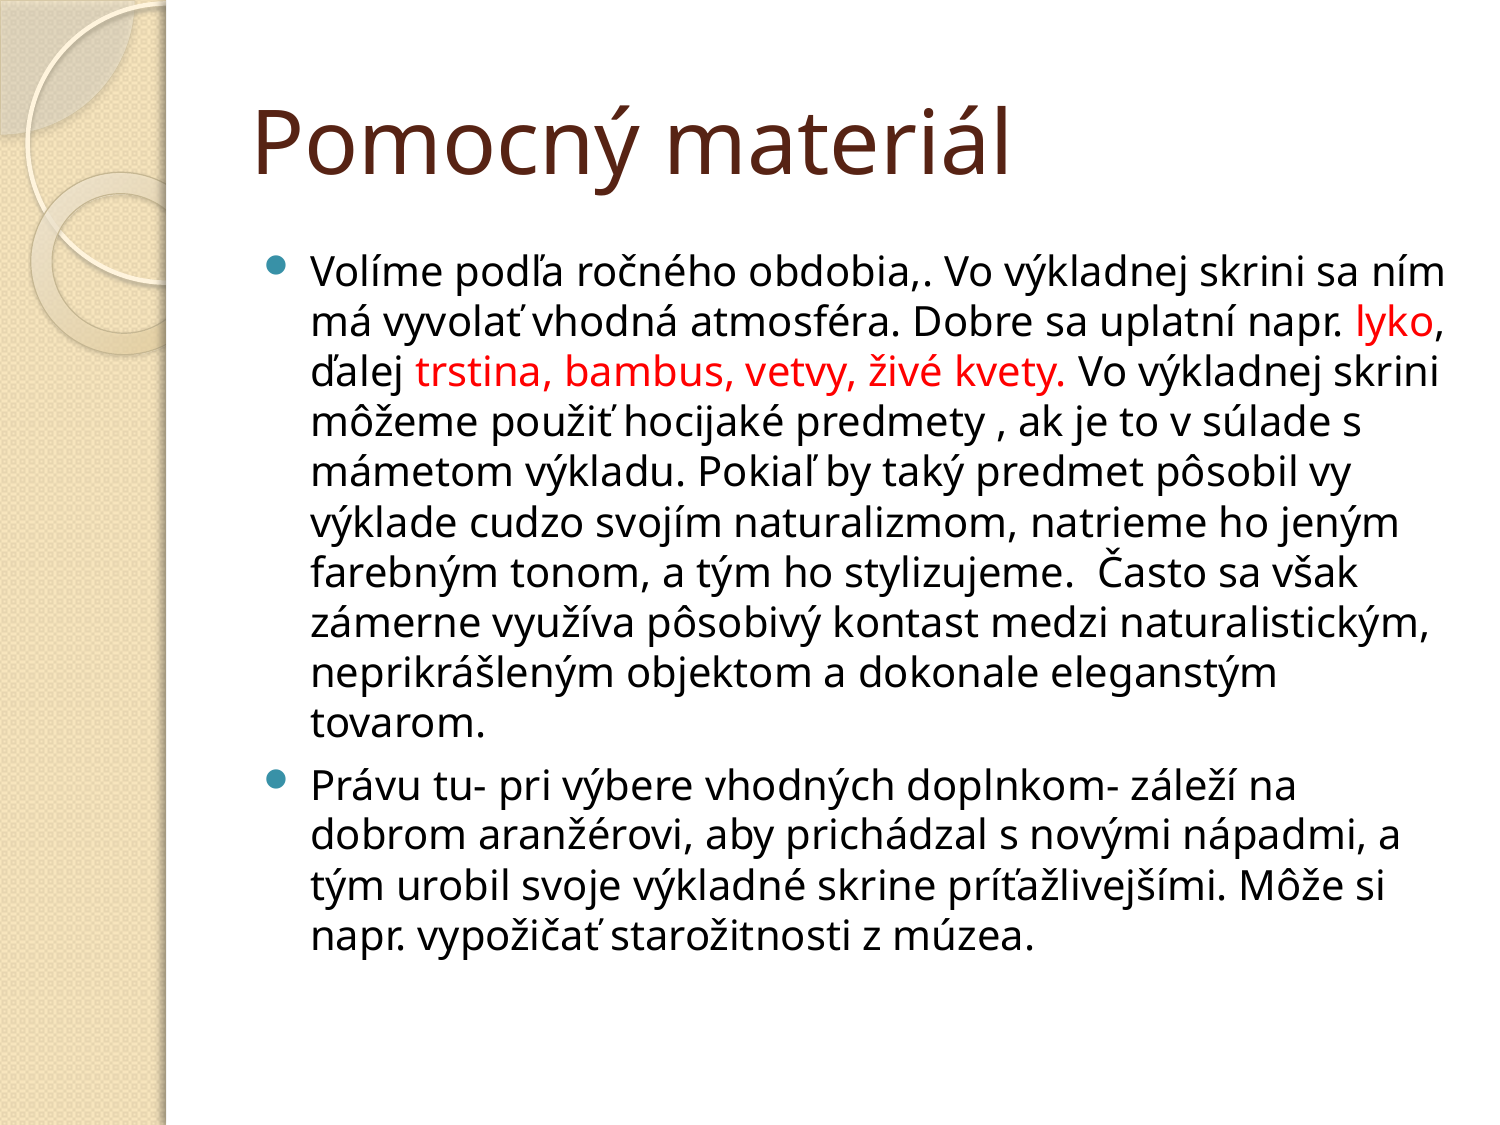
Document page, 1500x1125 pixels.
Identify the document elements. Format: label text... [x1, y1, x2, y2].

title Pomocný materiál [235, 45, 1466, 233]
list Volíme podľa ročného obdobia,. Vo výkladnej skrini sa ním má vyvolať vhodná atmosféra. Dobre sa uplatní napr. lyko, ďalej trstina, bambus, vetvy, živé kvety. Vo výkladnej skrini môžeme použiť hocijaké predmety , ak je to v súlade s mámetom výkladu. Pokiaľ by taký predmet pôsobil vy výklade cudzo svojím naturalizmom, natrieme ho jeným farebným tonom, a tým ho stylizujeme. Často sa však zámerne využíva pôsobivý kontast medzi naturalistickým, neprikrášleným objektom a dokonale eleganstým tovarom. Právu tu- pri výbere vhodných doplnkom- záleží na dobrom aranžérovi, aby prichádzal s novými nápadmi, a tým urobil svoje výkladné skrine príťažlivejšími. Môže si napr. vypožičať starožitnosti z múzea. [235, 237, 1466, 1025]
